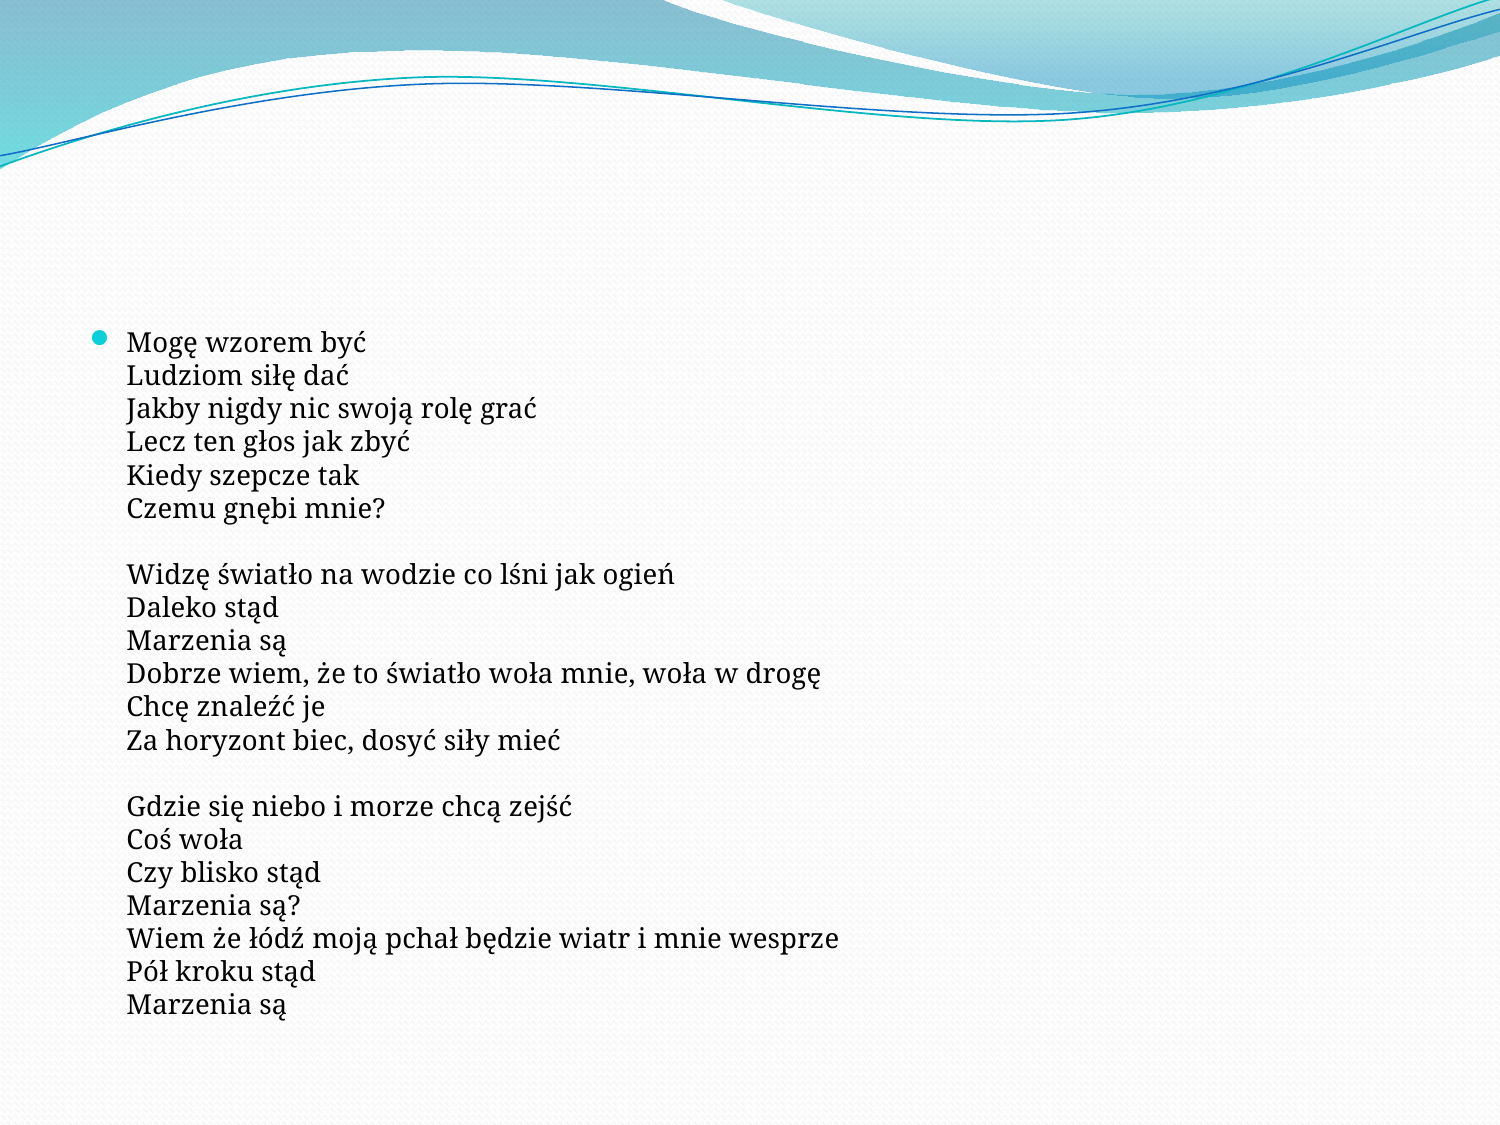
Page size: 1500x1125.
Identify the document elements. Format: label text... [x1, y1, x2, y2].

list Mogę wzorem być Ludziom siłę dać Jakby nigdy nic swoją rolę grać Lecz ten głos jak zbyć Kiedy szepcze tak Czemu gnębi mnie? Widzę światło na wodzie co lśni jak ogień Daleko stąd Marzenia są Dobrze wiem, że to światło woła mnie, woła w drogę Chcę znaleźć je Za horyzont biec, dosyć siły mieć Gdzie się niebo i morze chcą zejść Coś woła Czy blisko stąd Marzenia są? Wiem że łódź moją pchał będzie wiatr i mnie wesprze Pół kroku stąd Marzenia są [75, 317, 1425, 1038]
